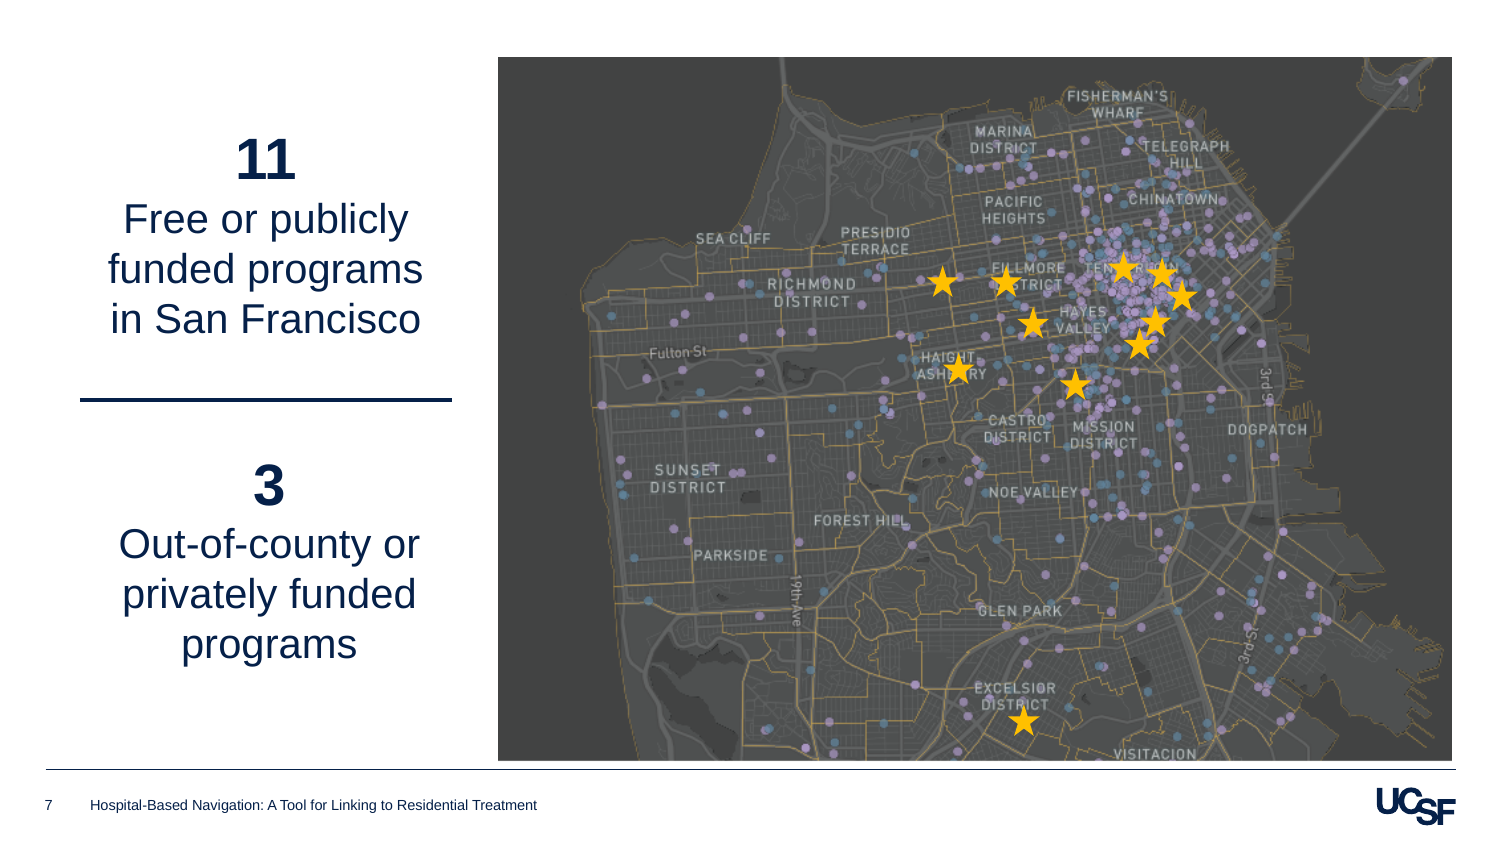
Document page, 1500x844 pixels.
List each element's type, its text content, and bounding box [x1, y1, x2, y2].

text_box 3 Out-of-county or privately funded programs [95, 447, 444, 668]
footer Hospital-Based Navigation: A Tool for Linking to Residential Treatment [89, 796, 798, 813]
text_box 11 Free or publicly funded programs in San Francisco [91, 121, 440, 342]
slide_number 7 [44, 793, 85, 814]
picture [497, 57, 1452, 765]
